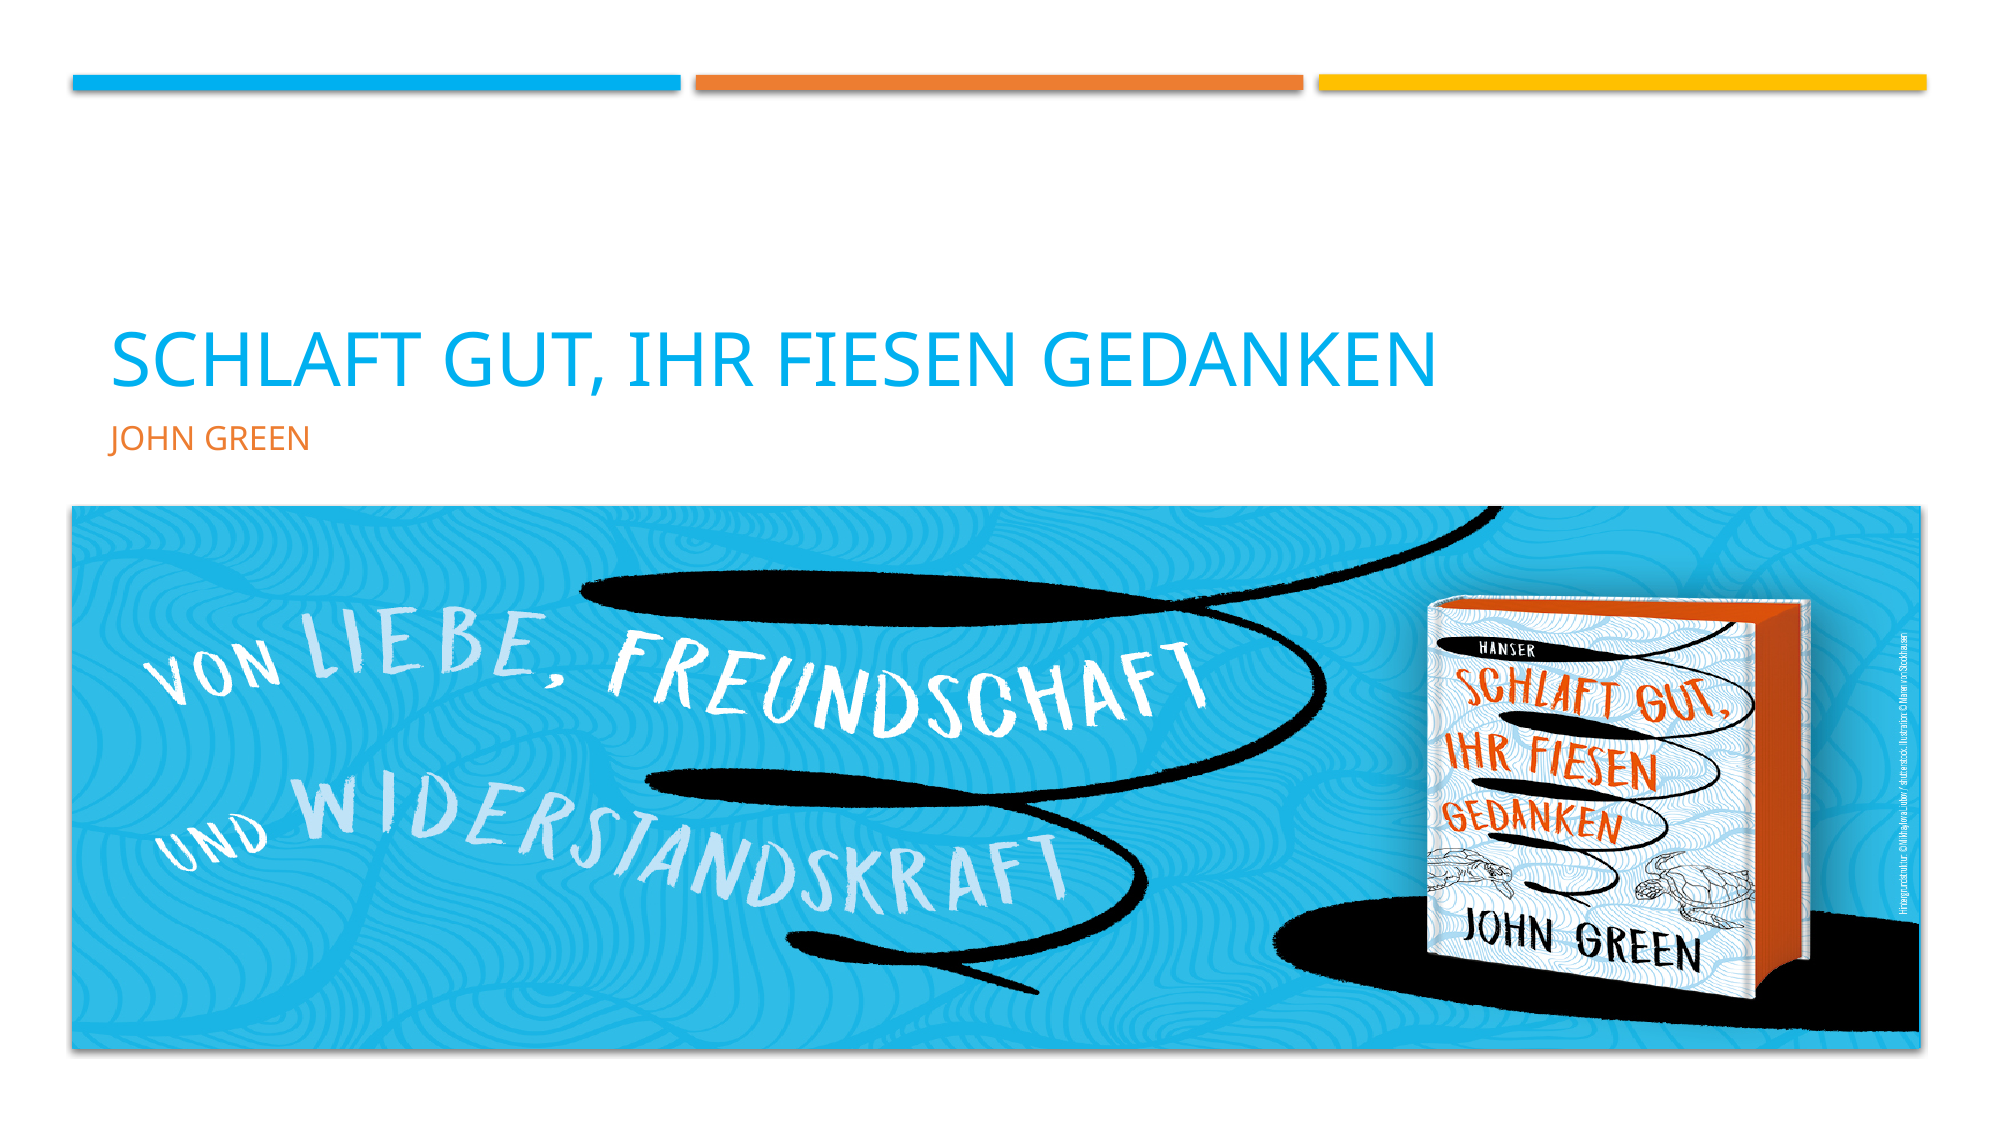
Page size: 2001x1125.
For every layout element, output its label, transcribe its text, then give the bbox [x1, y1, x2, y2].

subtitle John Green [95, 409, 1899, 503]
title Schlaft gut, ihr fiesen Gedanken [95, 167, 1899, 409]
picture [72, 505, 1919, 1050]
